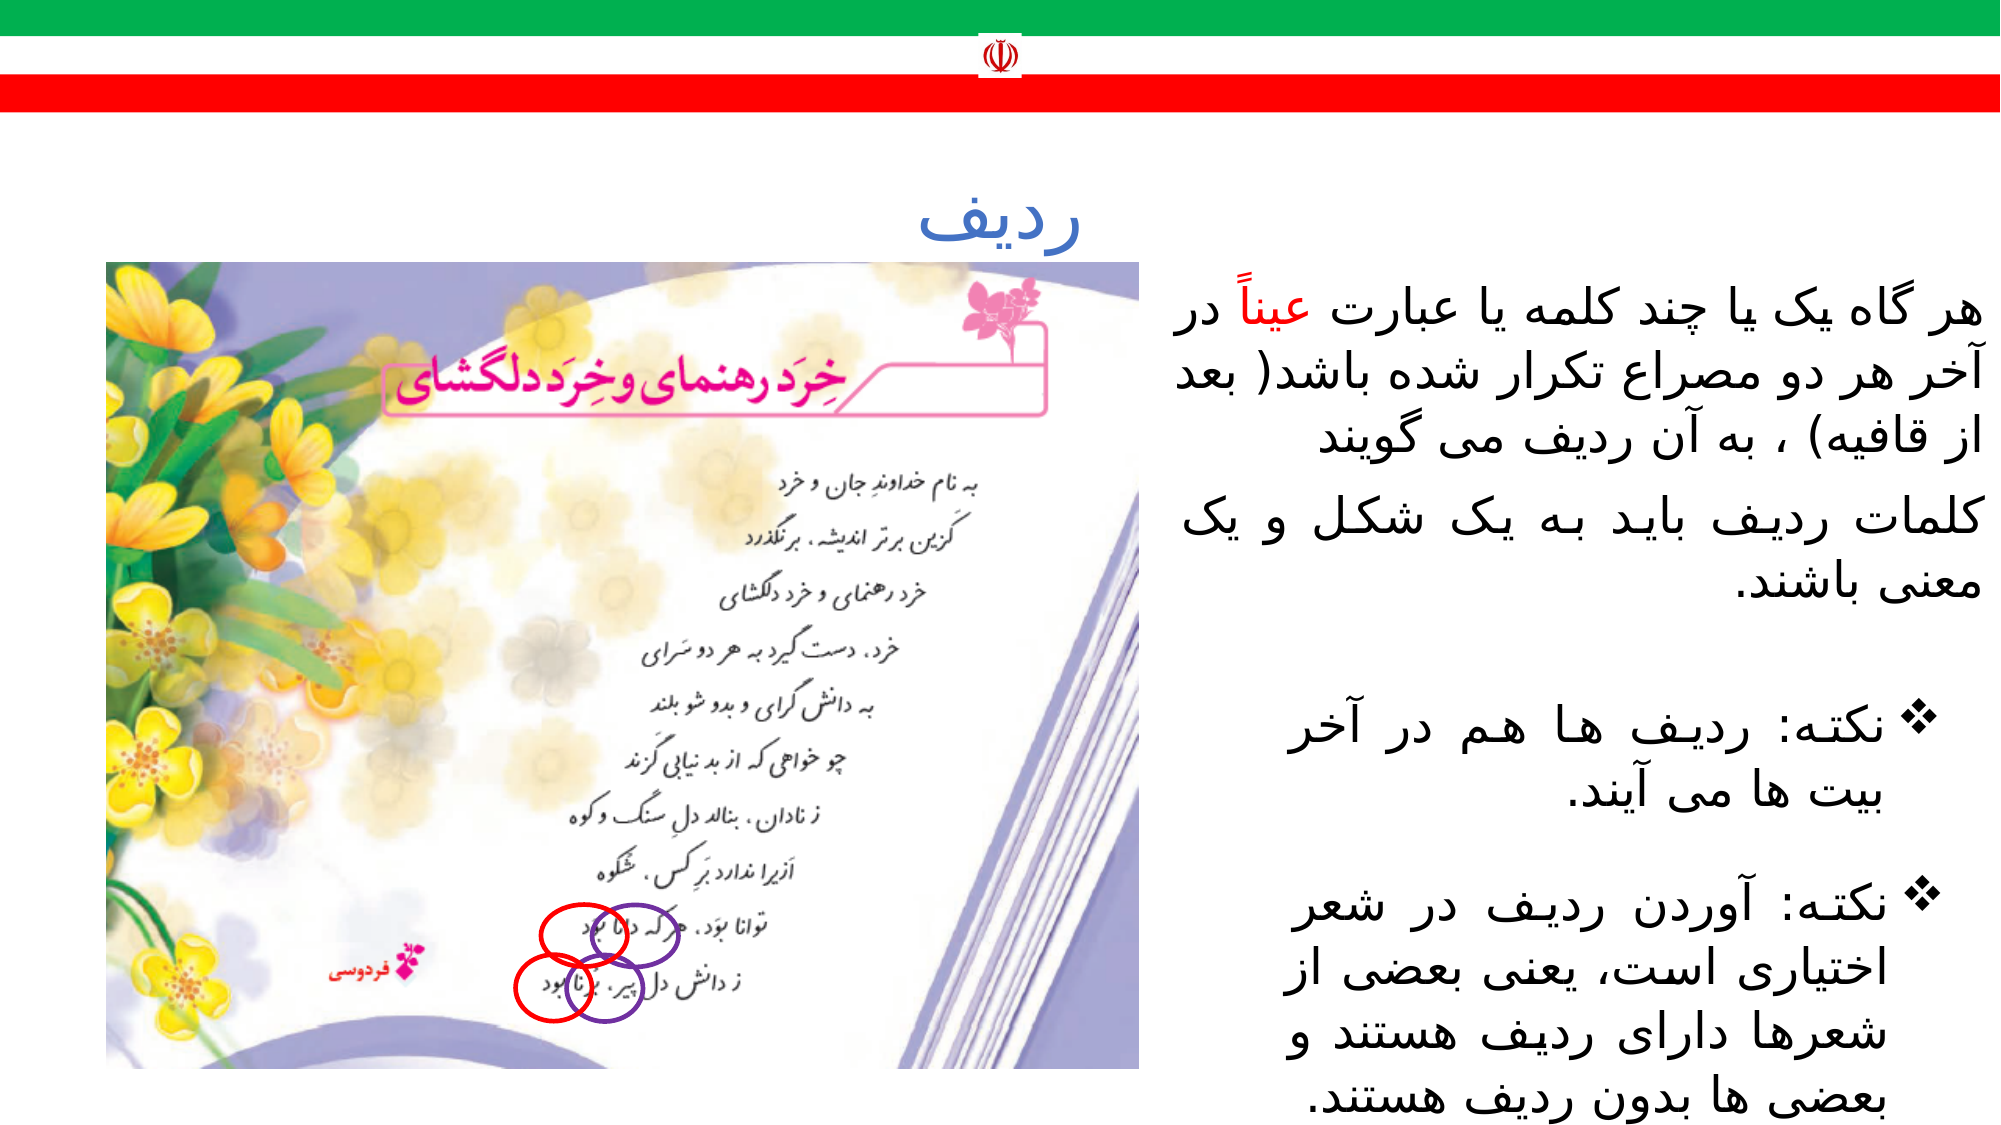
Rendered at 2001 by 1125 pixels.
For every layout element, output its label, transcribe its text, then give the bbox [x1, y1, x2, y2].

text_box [515, 904, 628, 1022]
text_box نکته: ردیف ها هم در آخر بیت ها می آیند. [1265, 681, 1958, 825]
text_box نکته: آوردن ردیف در شعر اختیاری است، یعنی بعضی از شعرها دارای ردیف هستند و بعضی ها بدون ردیف هستند. [1269, 858, 1961, 1125]
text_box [0, 0, 2000, 113]
text_box هر گاه یک یا چند کلمه یا عبارت عیناً در آخر هر دو مصراع تکرار شده باشد( بعد از قافیه) ، به آن ردیف می گویند کلمات ردیف باید به یک شکل و یک معنی باشند. [1159, 262, 2000, 616]
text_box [628, 904, 679, 1022]
picture [106, 262, 1139, 1069]
text_box ردیف [42, 150, 1958, 262]
